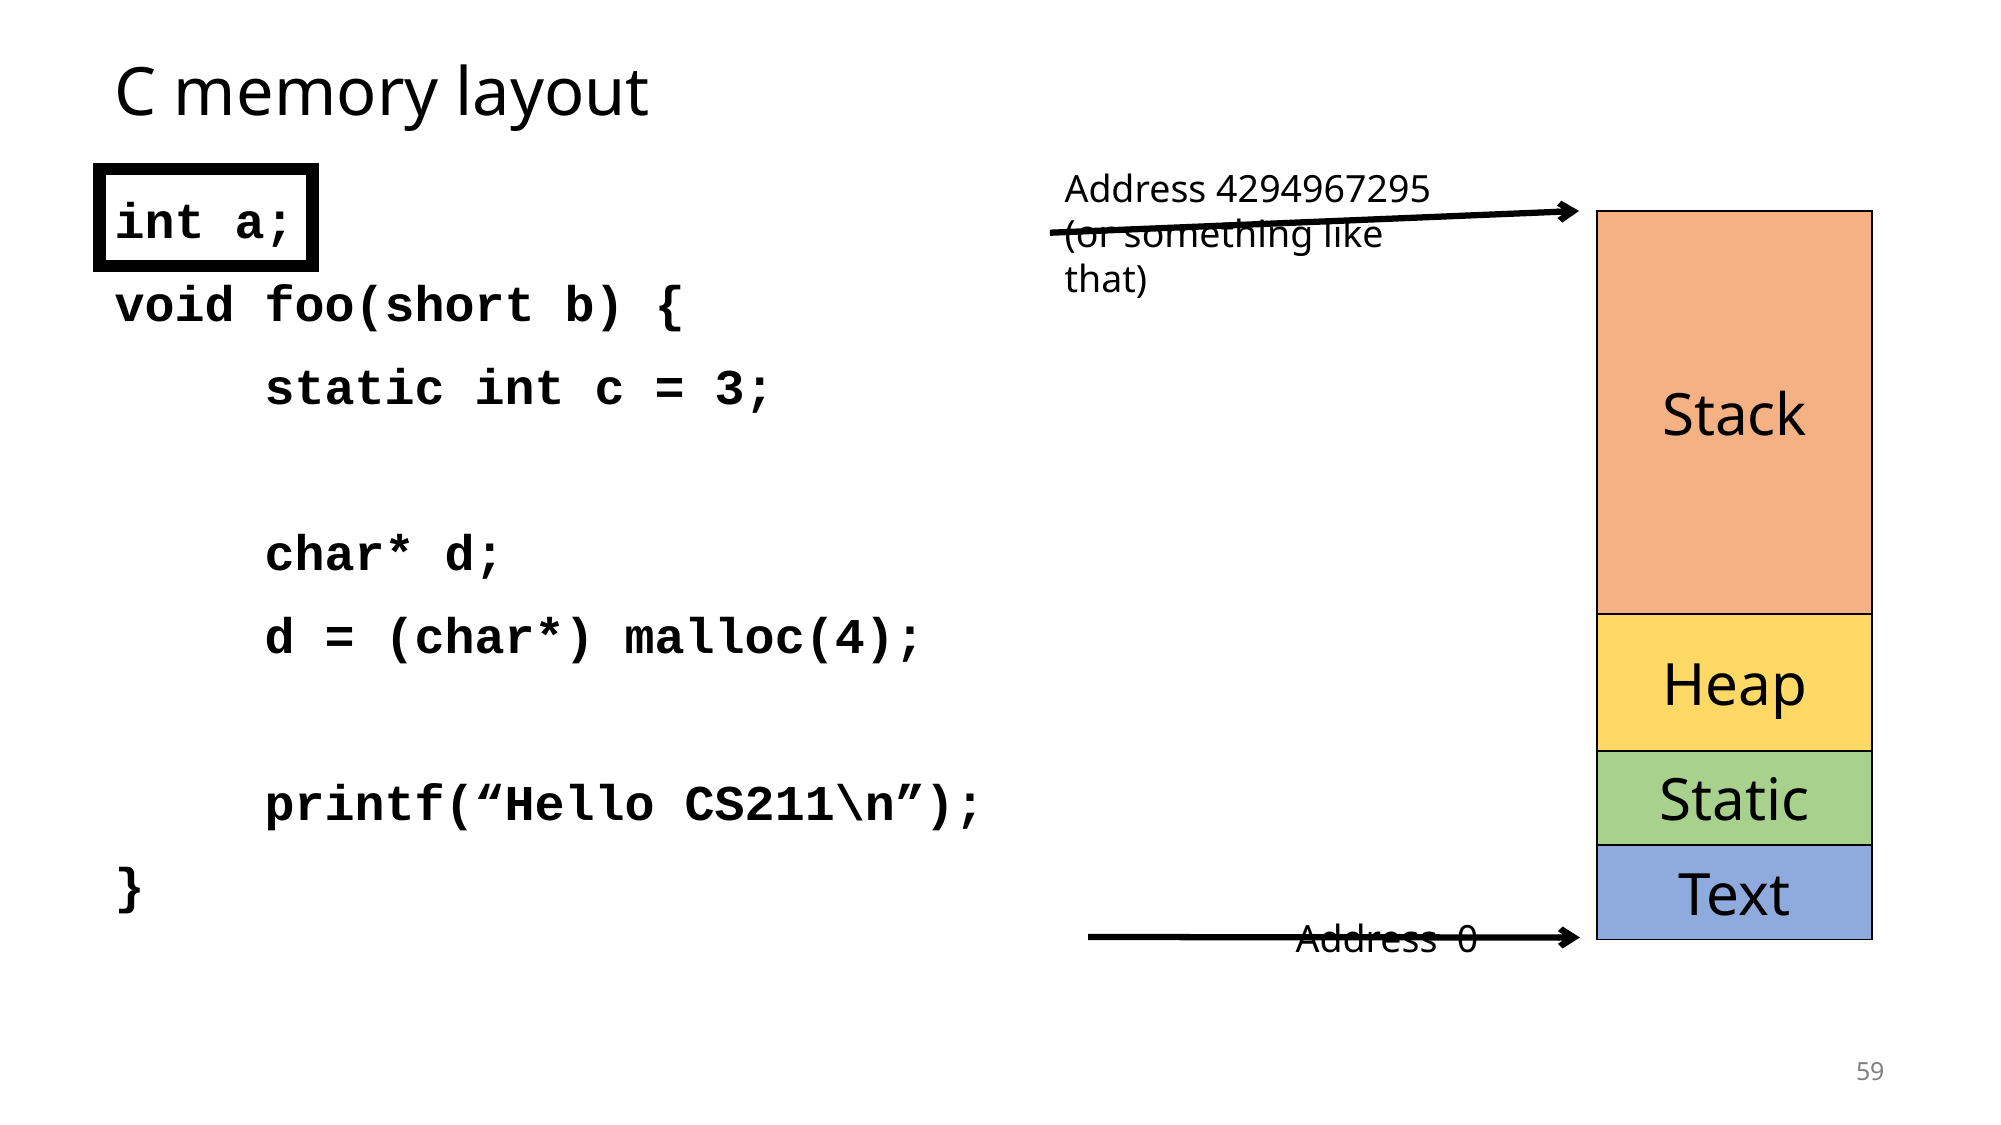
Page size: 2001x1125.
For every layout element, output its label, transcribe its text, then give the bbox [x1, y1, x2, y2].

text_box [1088, 907, 1580, 968]
list int a; void foo(short b) { static int c = 3; char* d; d = (char*) malloc(4); printf(“Hello CS211\n”); } [99, 187, 1067, 1013]
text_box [1049, 157, 1580, 264]
table_cell Text [1598, 846, 1871, 939]
text_box [99, 168, 314, 267]
title C memory layout [99, 37, 1900, 150]
table_cell Heap [1598, 615, 1871, 750]
slide_number 59 [1749, 1042, 1900, 1103]
table_header Stack [1598, 212, 1871, 613]
table_cell Static [1598, 752, 1871, 844]
